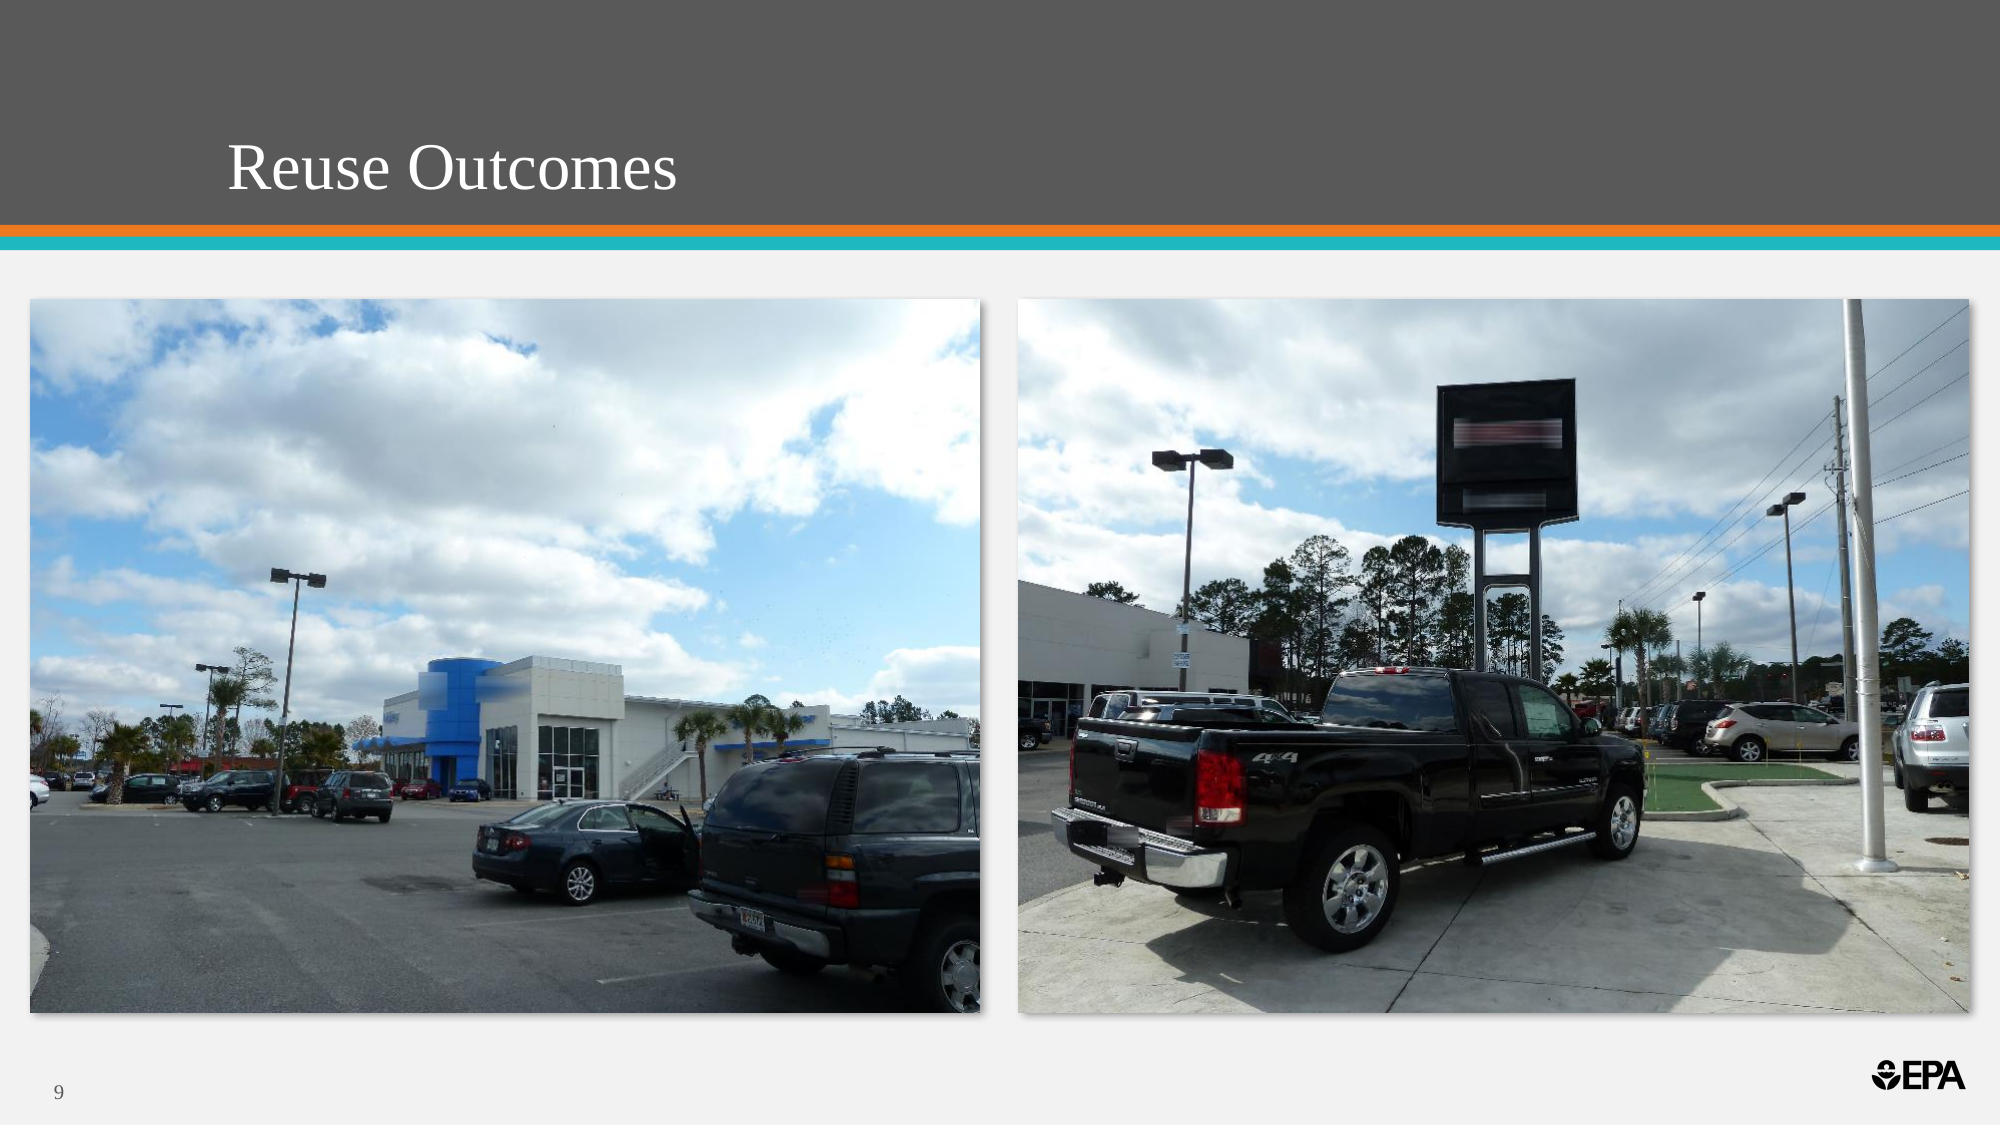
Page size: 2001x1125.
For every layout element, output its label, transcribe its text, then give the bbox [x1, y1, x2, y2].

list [1018, 299, 1969, 1013]
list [29, 299, 980, 1013]
picture [1870, 1057, 1968, 1091]
title Reuse Outcomes [212, 41, 1788, 212]
slide_number 9 [16, 1068, 80, 1114]
